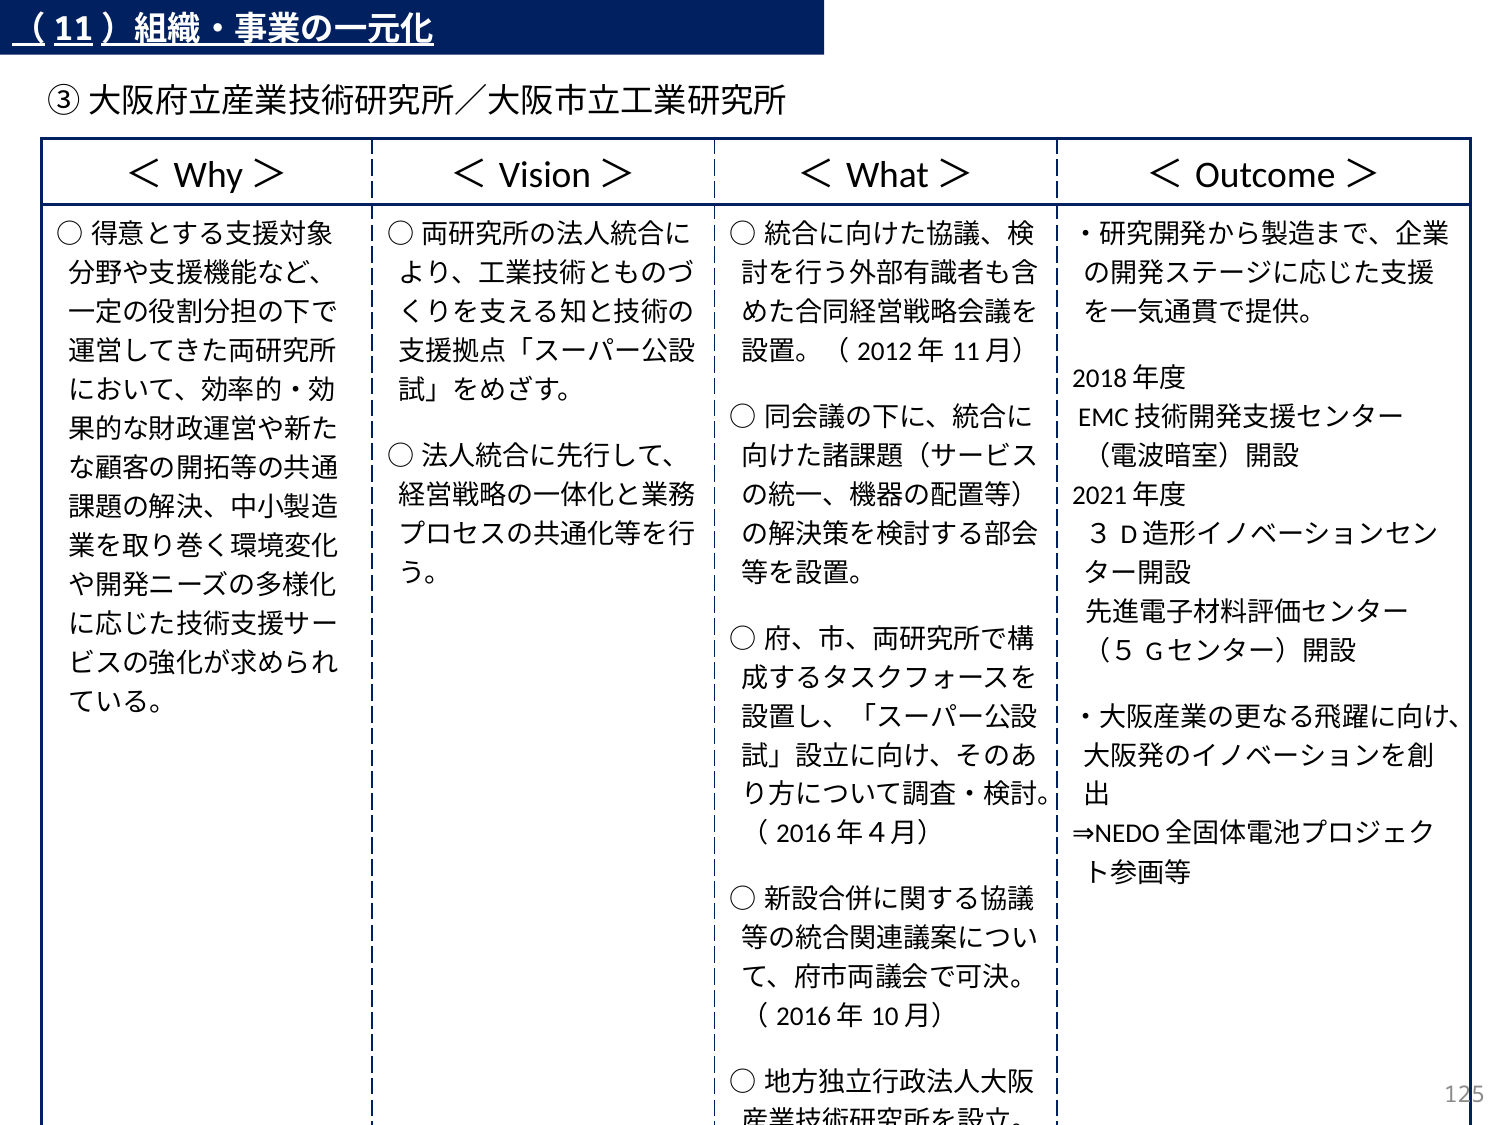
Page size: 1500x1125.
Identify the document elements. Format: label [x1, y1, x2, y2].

table_cell [43, 206, 1469, 1125]
text_box [41, 73, 794, 125]
slide_number [1149, 1065, 1500, 1125]
table_header [43, 140, 1469, 203]
text_box [0, 0, 825, 55]
